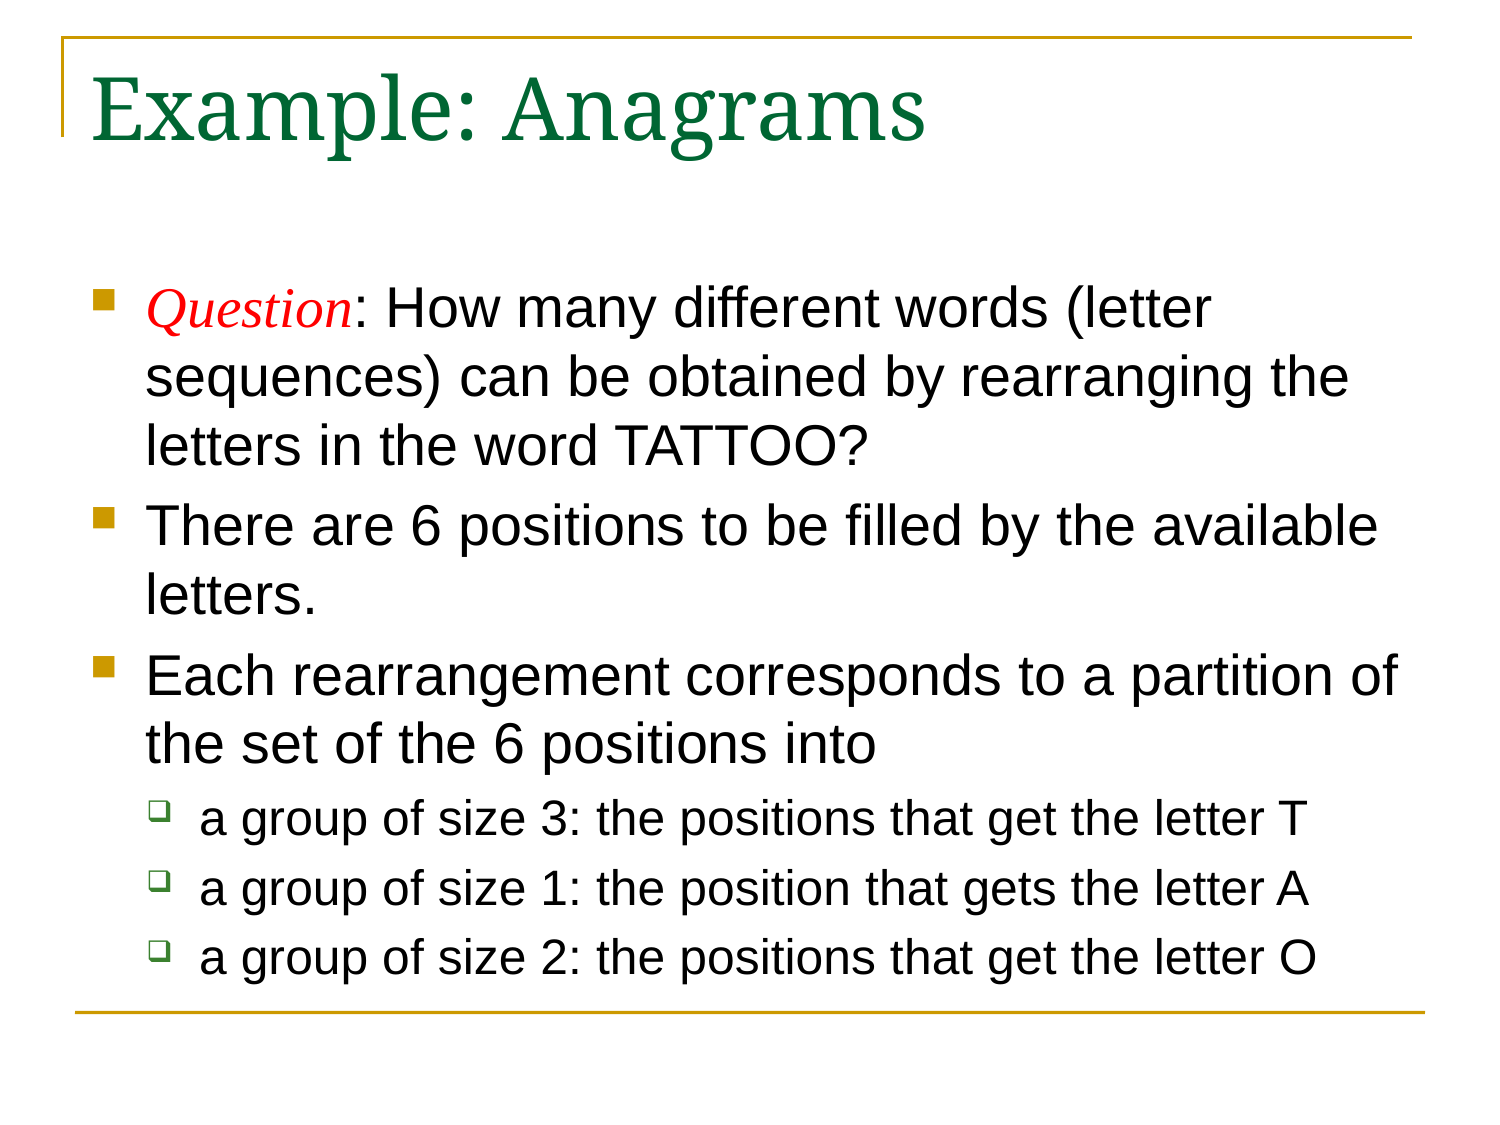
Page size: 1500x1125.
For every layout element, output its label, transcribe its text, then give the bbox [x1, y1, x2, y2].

title Example: Anagrams [75, 45, 1425, 233]
list Question: How many different words (letter sequences) can be obtained by rearranging the letters in the word TATTOO? There are 6 positions to be filled by the available letters. Each rearrangement corresponds to a partition of the set of the 6 positions into a group of size 3: the positions that get the letter T a group of size 1: the position that gets the letter A a group of size 2: the positions that get the letter O [75, 262, 1425, 1006]
